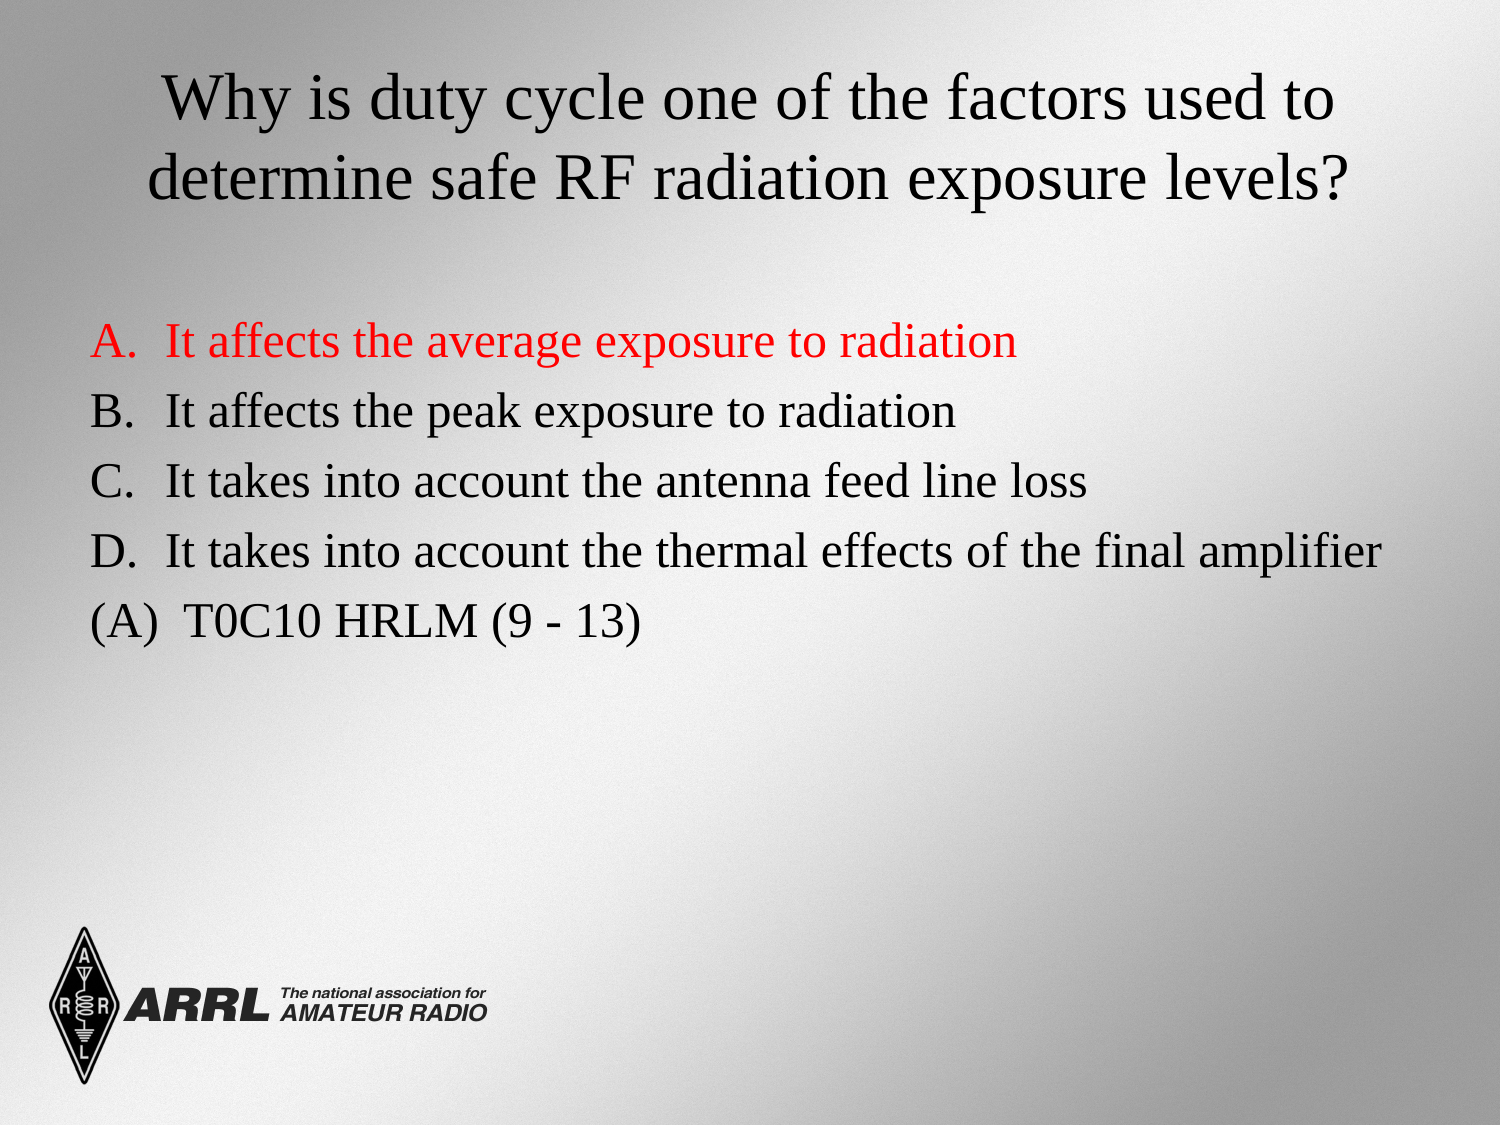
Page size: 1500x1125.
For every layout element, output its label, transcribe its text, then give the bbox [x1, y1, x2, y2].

picture [0, 0, 1500, 1125]
title Why is duty cycle one of the factors used to determine safe RF radiation exposure levels? [75, 45, 1425, 233]
list It affects the average exposure to radiation It affects the peak exposure to radiation It takes into account the antenna feed line loss It takes into account the thermal effects of the final amplifier (A) T0C10 HRLM (9 - 13) [75, 299, 1425, 1005]
